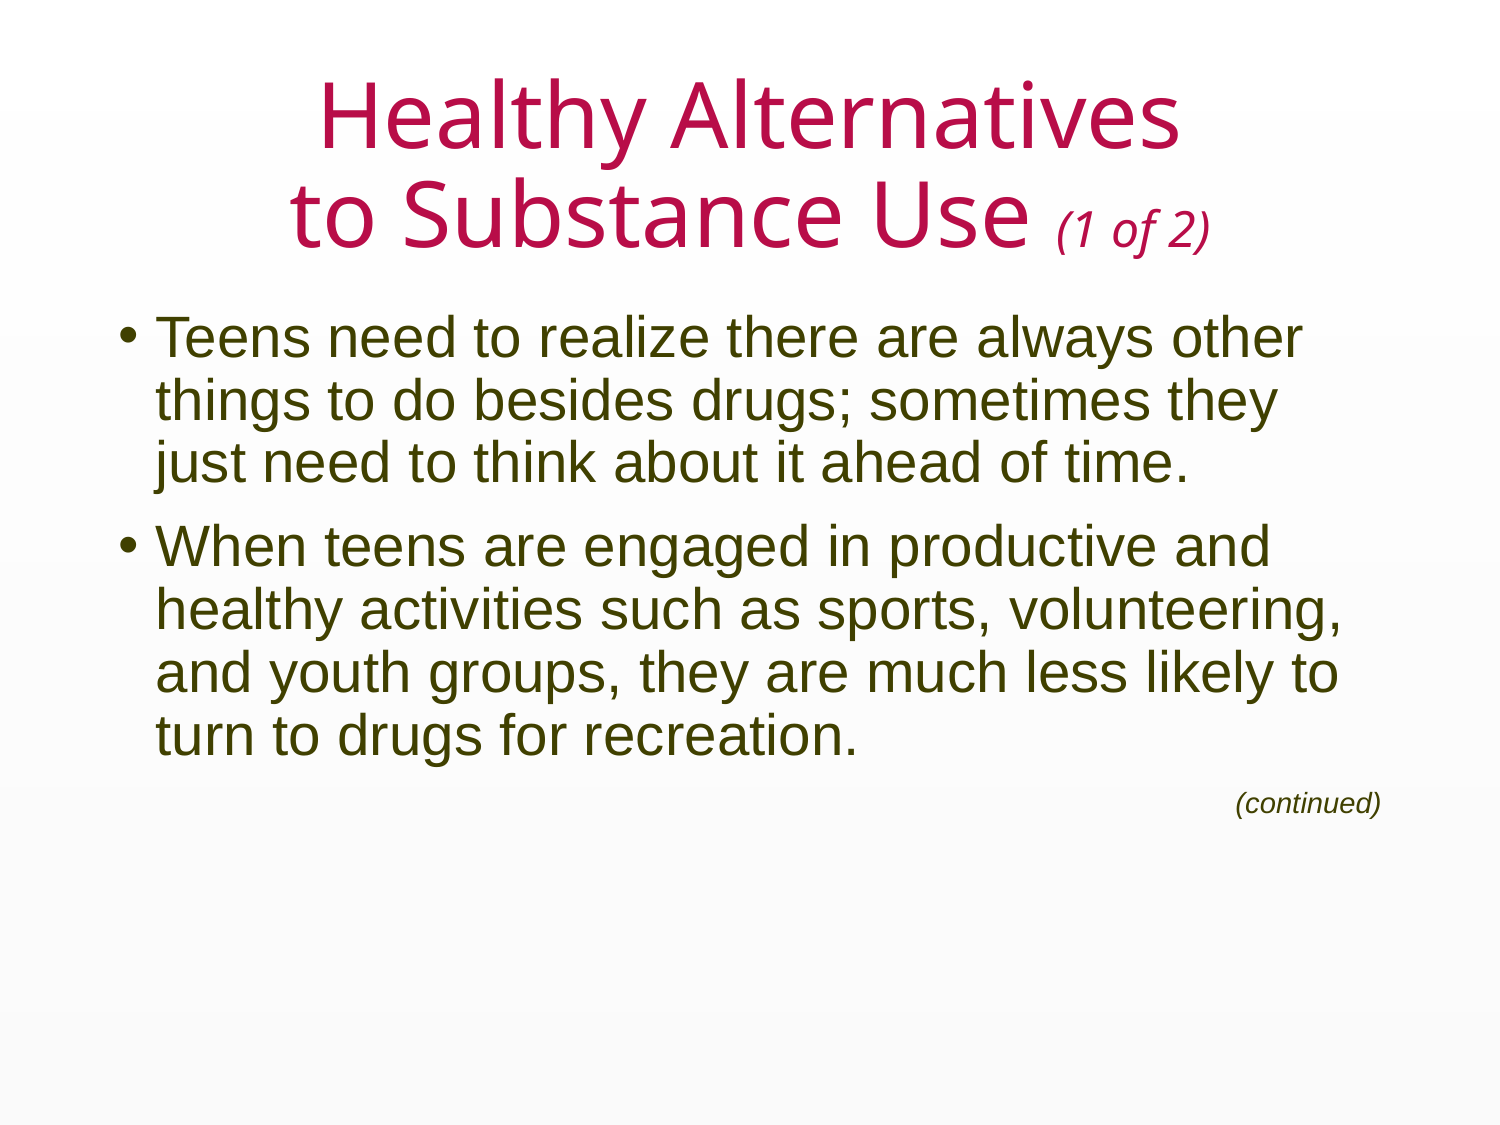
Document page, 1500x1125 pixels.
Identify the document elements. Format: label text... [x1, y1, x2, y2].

list Teens need to realize there are always other things to do besides drugs; sometimes they just need to think about it ahead of time. When teens are engaged in productive and healthy activities such as sports, volunteering, and youth groups, they are much less likely to turn to drugs for recreation. (continued) [103, 299, 1397, 1014]
title Healthy Alternatives to Substance Use (1 of 2) [103, 59, 1397, 278]
